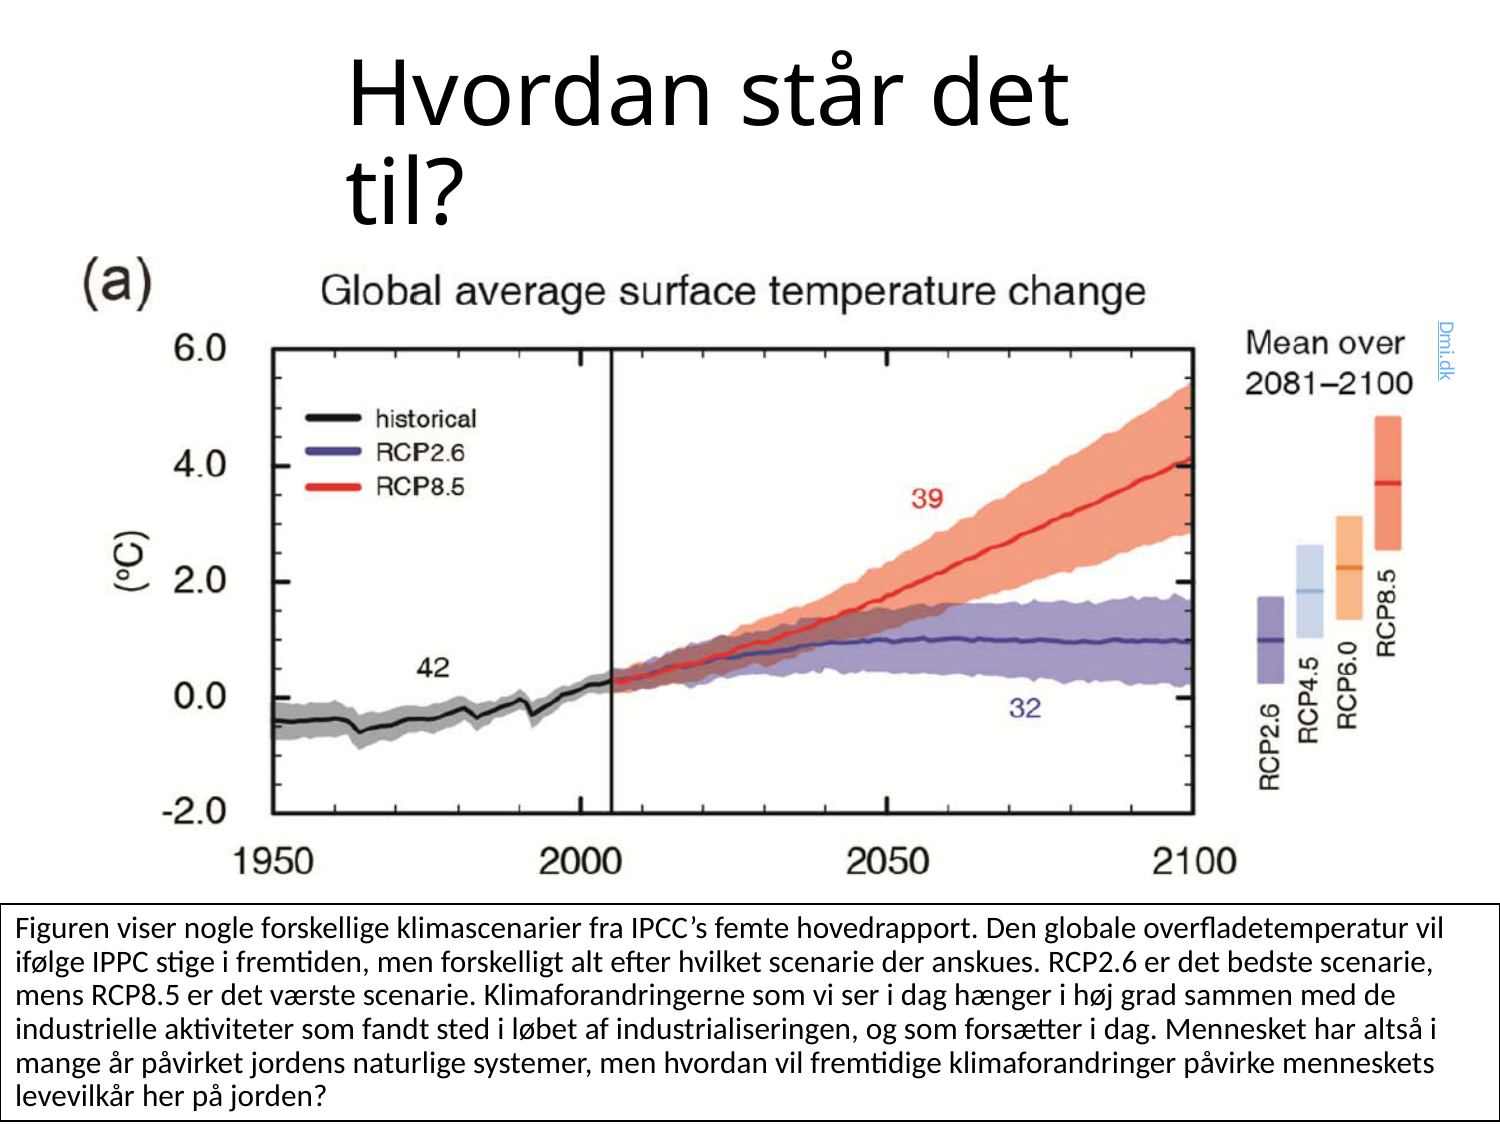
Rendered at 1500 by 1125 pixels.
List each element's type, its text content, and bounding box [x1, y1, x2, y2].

picture [75, 254, 1425, 892]
text_box Figuren viser nogle forskellige klimascenarier fra IPCC’s femte hovedrapport. Den globale overfladetemperatur vil ifølge IPPC stige i fremtiden, men forskelligt alt efter hvilket scenarie der anskues. RCP2.6 er det bedste scenarie, mens RCP8.5 er det værste scenarie. Klimaforandringerne som vi ser i dag hænger i høj grad sammen med de industrielle aktiviteter som fandt sted i løbet af industrialiseringen, og som forsætter i dag. Mennesket har altså i mange år påvirket jordens naturlige systemer, men hvordan vil fremtidige klimaforandringer påvirke menneskets levevilkår her på jorden? [0, 903, 1500, 1122]
title Hvordan står det til? [330, 36, 1170, 254]
text_box Dmi.dk [1428, 306, 1469, 404]
